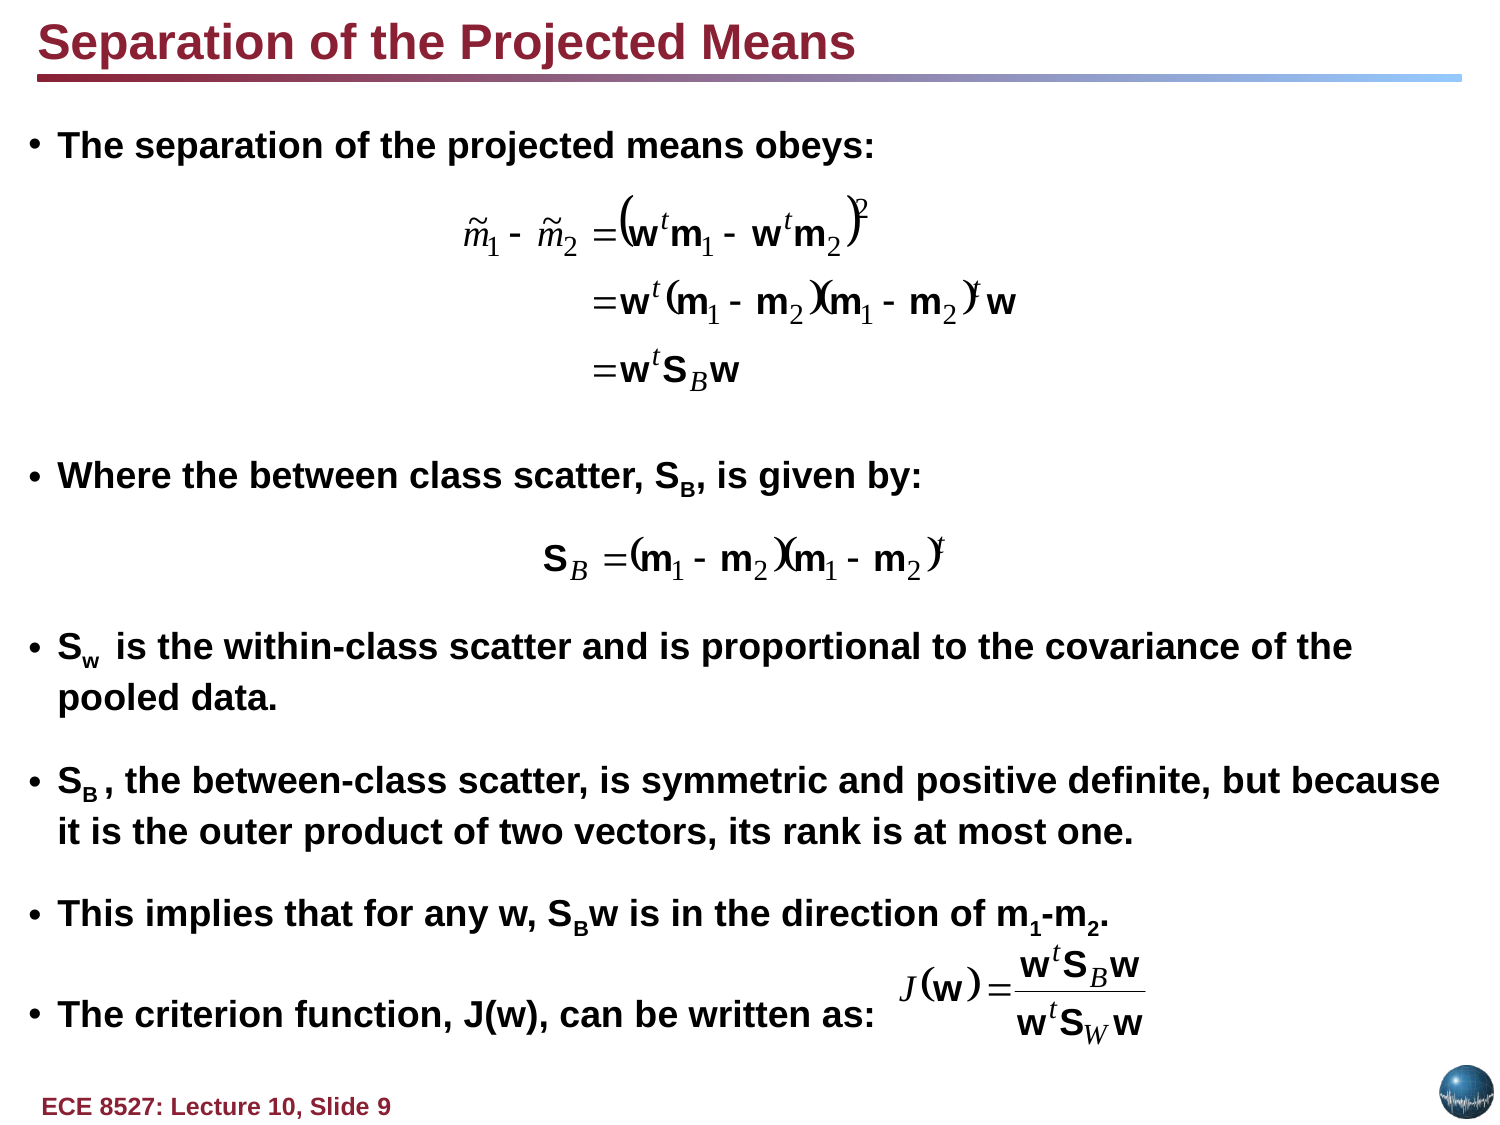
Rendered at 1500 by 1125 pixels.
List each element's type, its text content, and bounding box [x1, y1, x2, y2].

text_box Separation of the Projected Means [37, 9, 1459, 70]
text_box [893, 934, 1150, 1050]
picture [1439, 1065, 1494, 1119]
text_box The separation of the projected means obeys: Where the between class scatter, SB, is given by: Sw is the within-class scatter and is proportional to the covariance of the pooled data. SB , the between-class scatter, is symmetric and positive definite, but because it is the outer product of two vectors, its rank is at most one. This implies that for any w, SBw is in the direction of m1-m2. The criterion function, J(w), can be written as: [28, 120, 1449, 1118]
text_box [459, 191, 1023, 397]
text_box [539, 525, 951, 587]
slide_number [0, 1074, 400, 1125]
